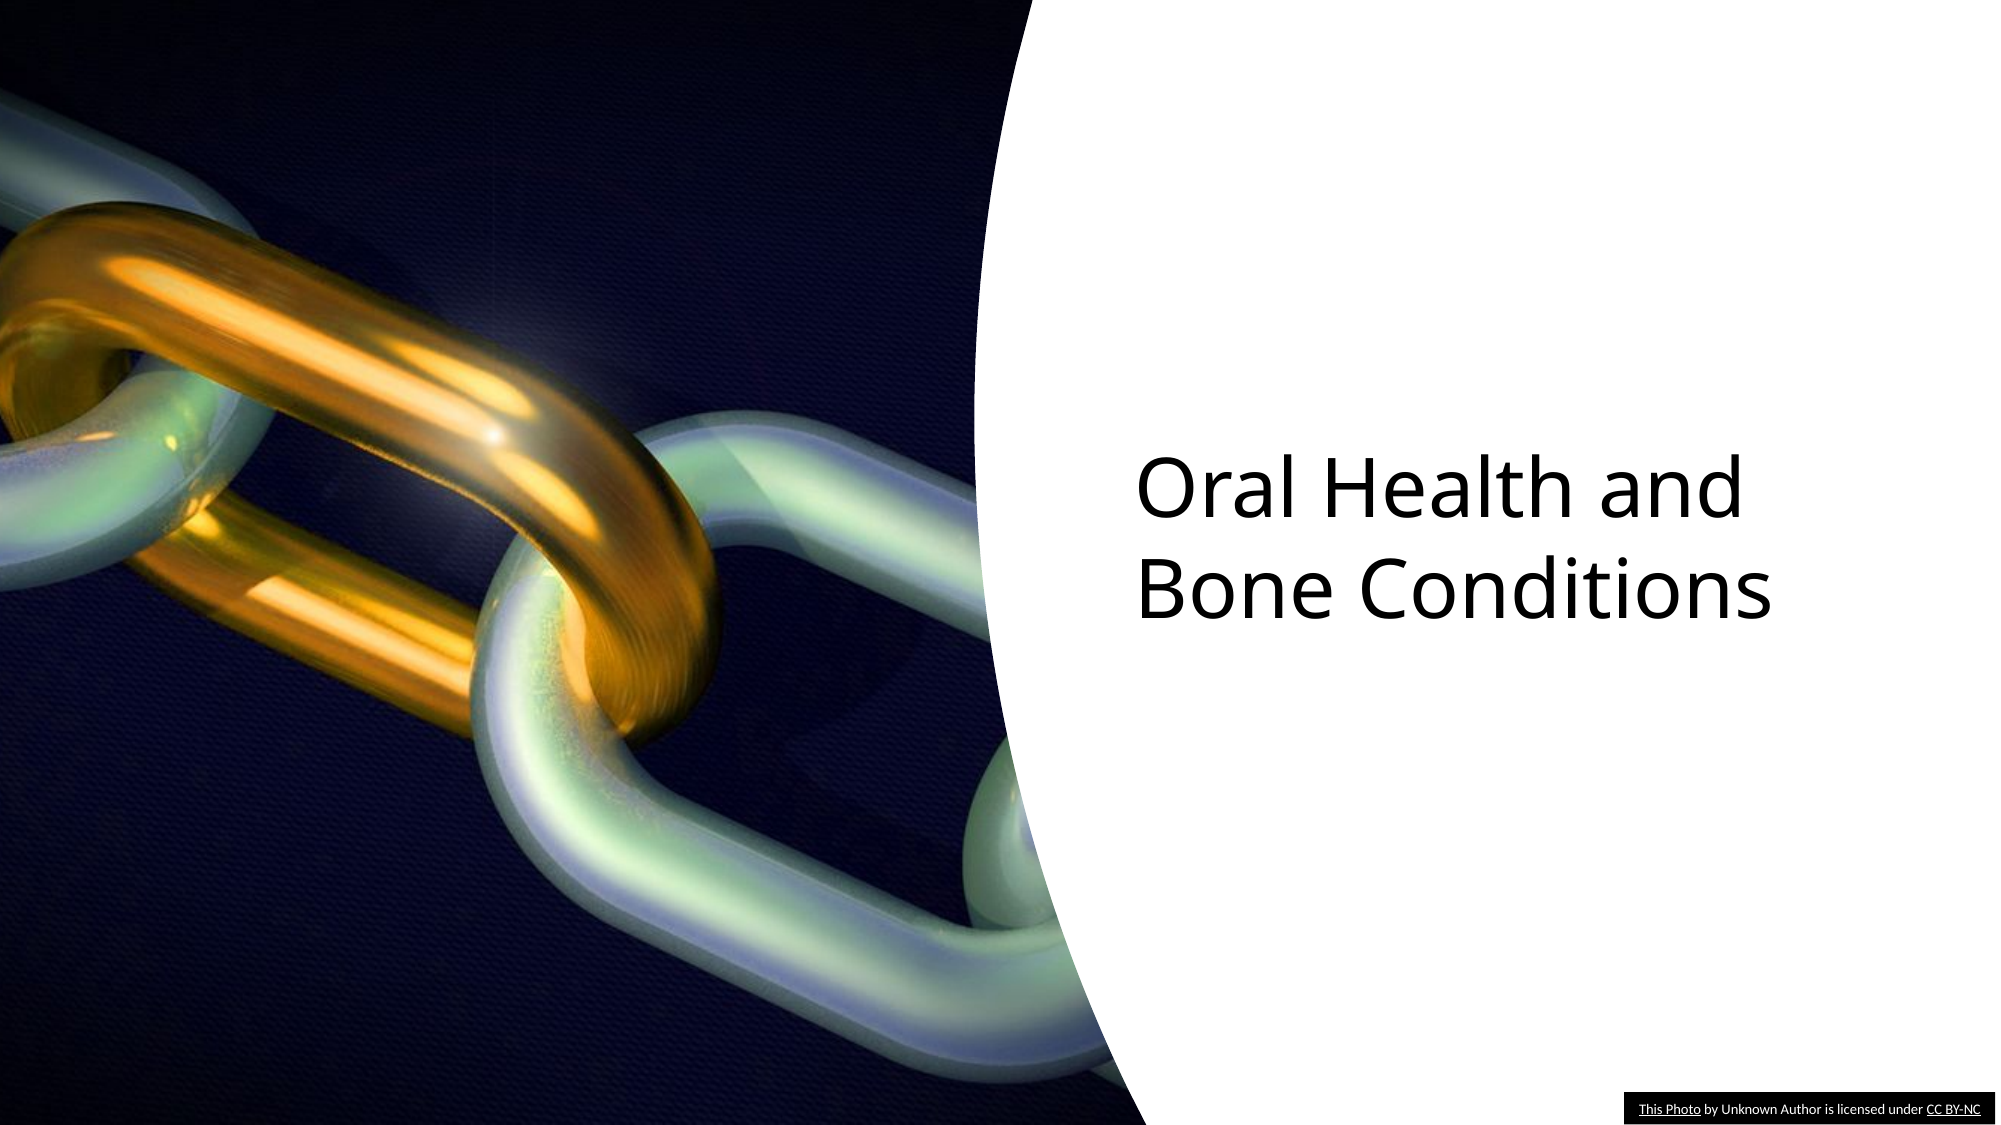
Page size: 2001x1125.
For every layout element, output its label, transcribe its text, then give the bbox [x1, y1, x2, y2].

picture [0, 0, 1150, 1125]
text_box This Photo by Unknown Author is licensed under CC BY-NC [1624, 1092, 1996, 1125]
title Oral Health and Bone Conditions [1150, 428, 1911, 647]
